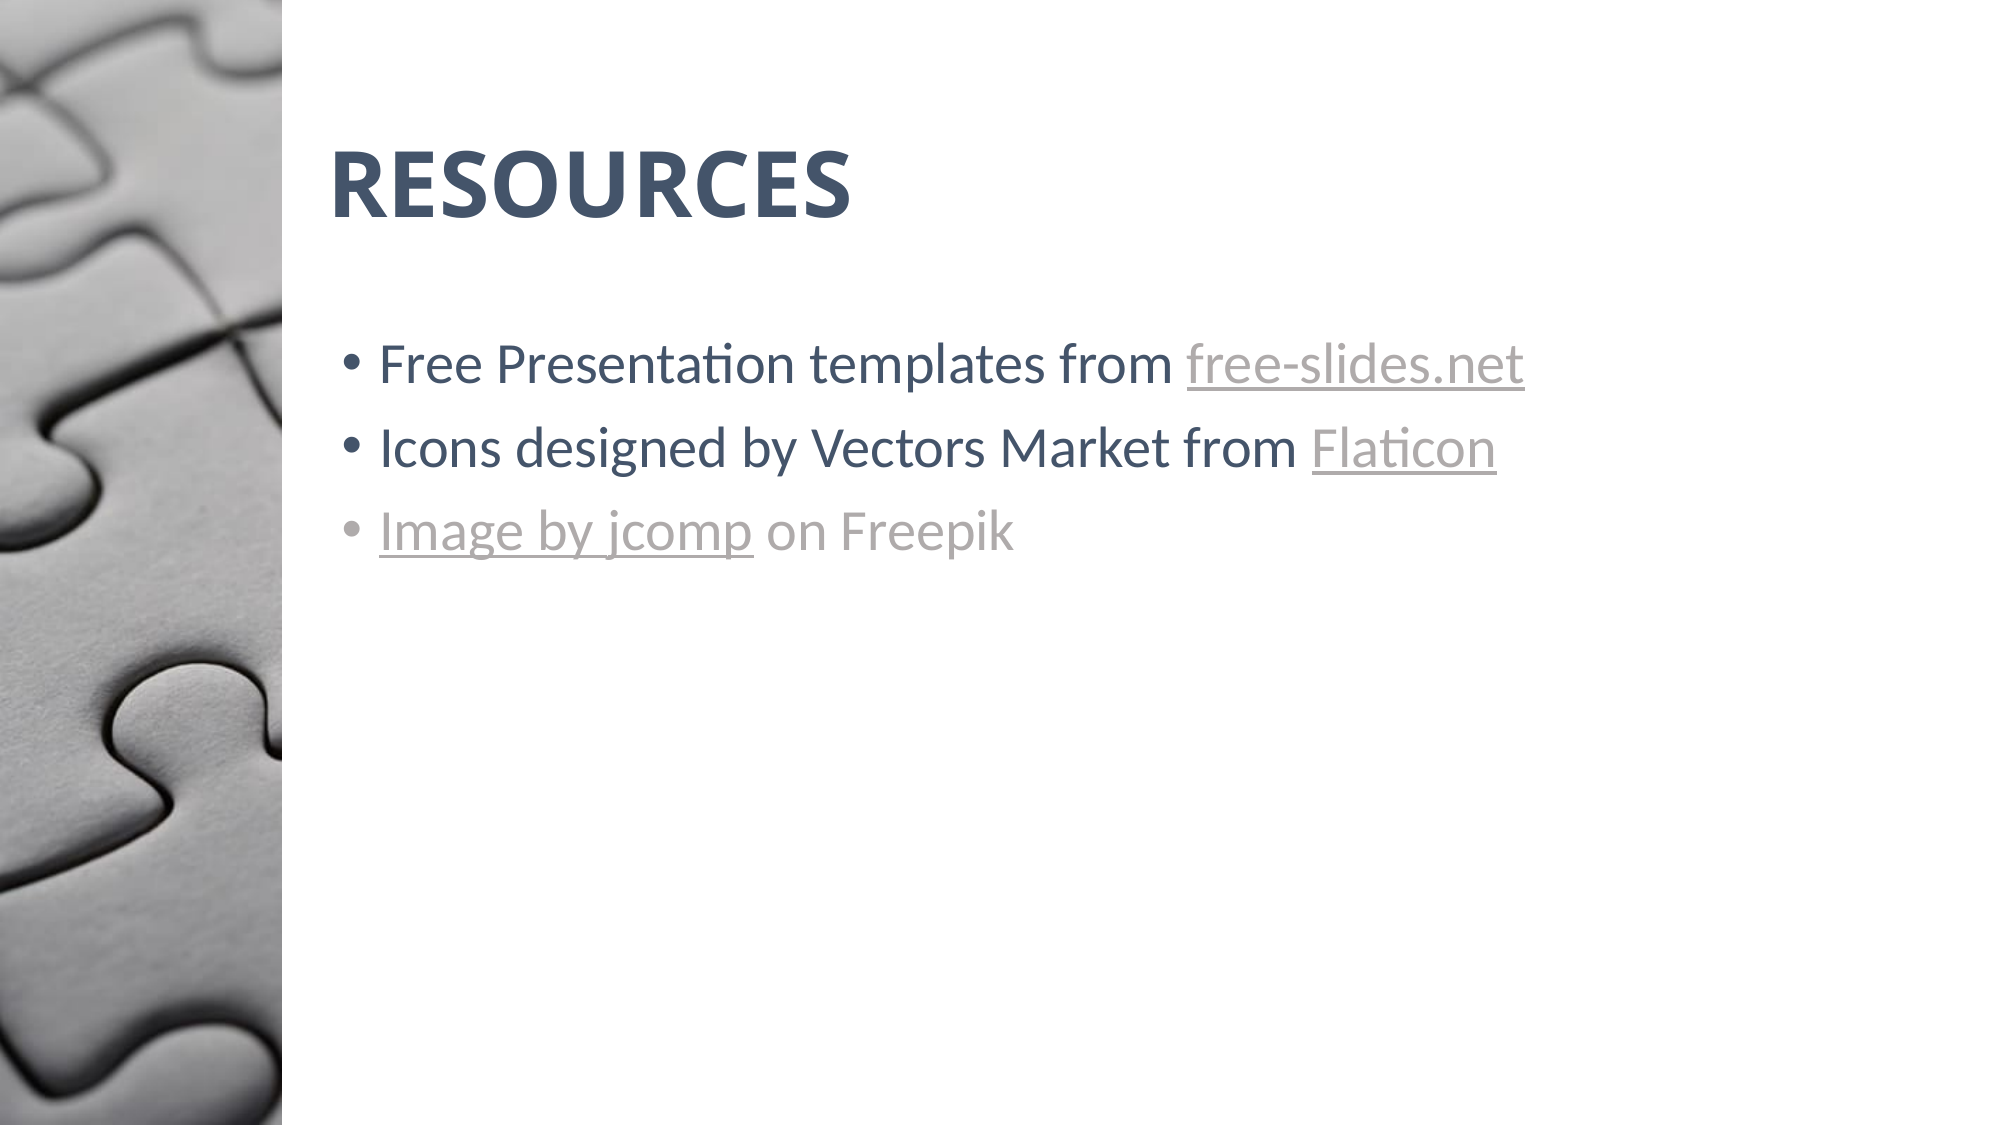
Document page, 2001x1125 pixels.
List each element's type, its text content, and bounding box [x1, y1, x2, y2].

title RESOURCES [312, 79, 1930, 297]
picture [0, 0, 282, 1125]
list Free Presentation templates from free-slides.net Icons designed by Vectors Market from Flaticon Image by jcomp on Freepik [326, 325, 1930, 1040]
